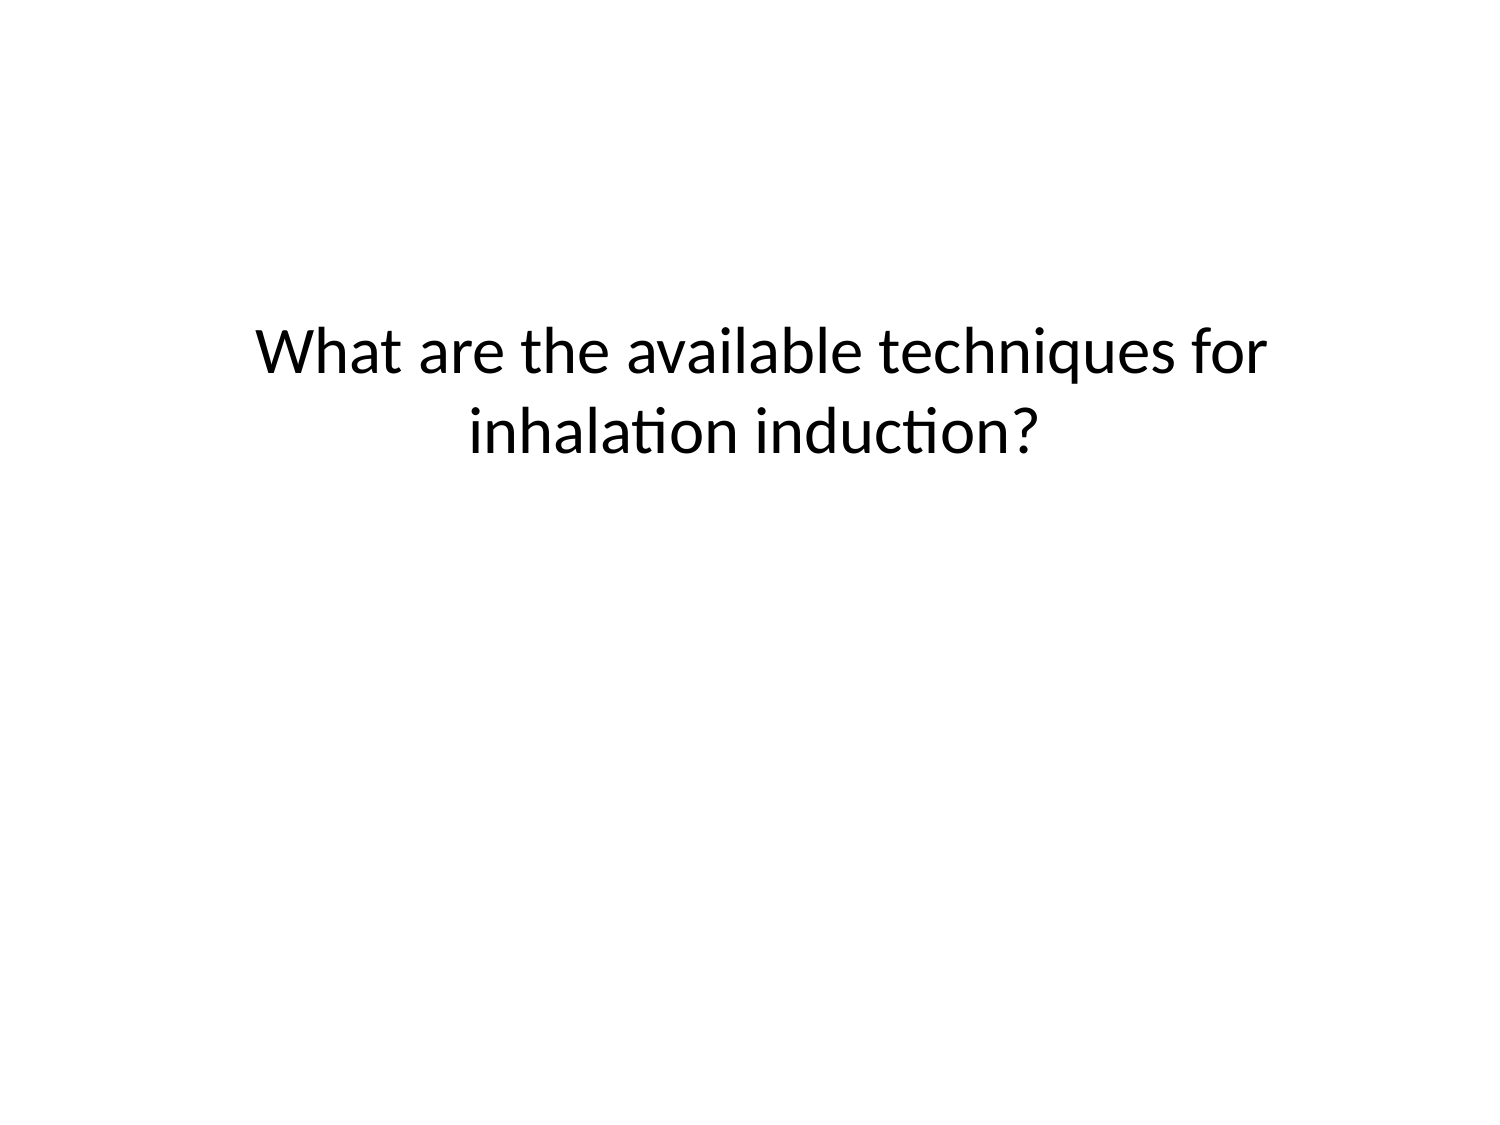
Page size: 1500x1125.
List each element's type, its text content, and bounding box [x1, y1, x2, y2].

text_box What are the available techniques for inhalation induction? [112, 299, 1413, 475]
